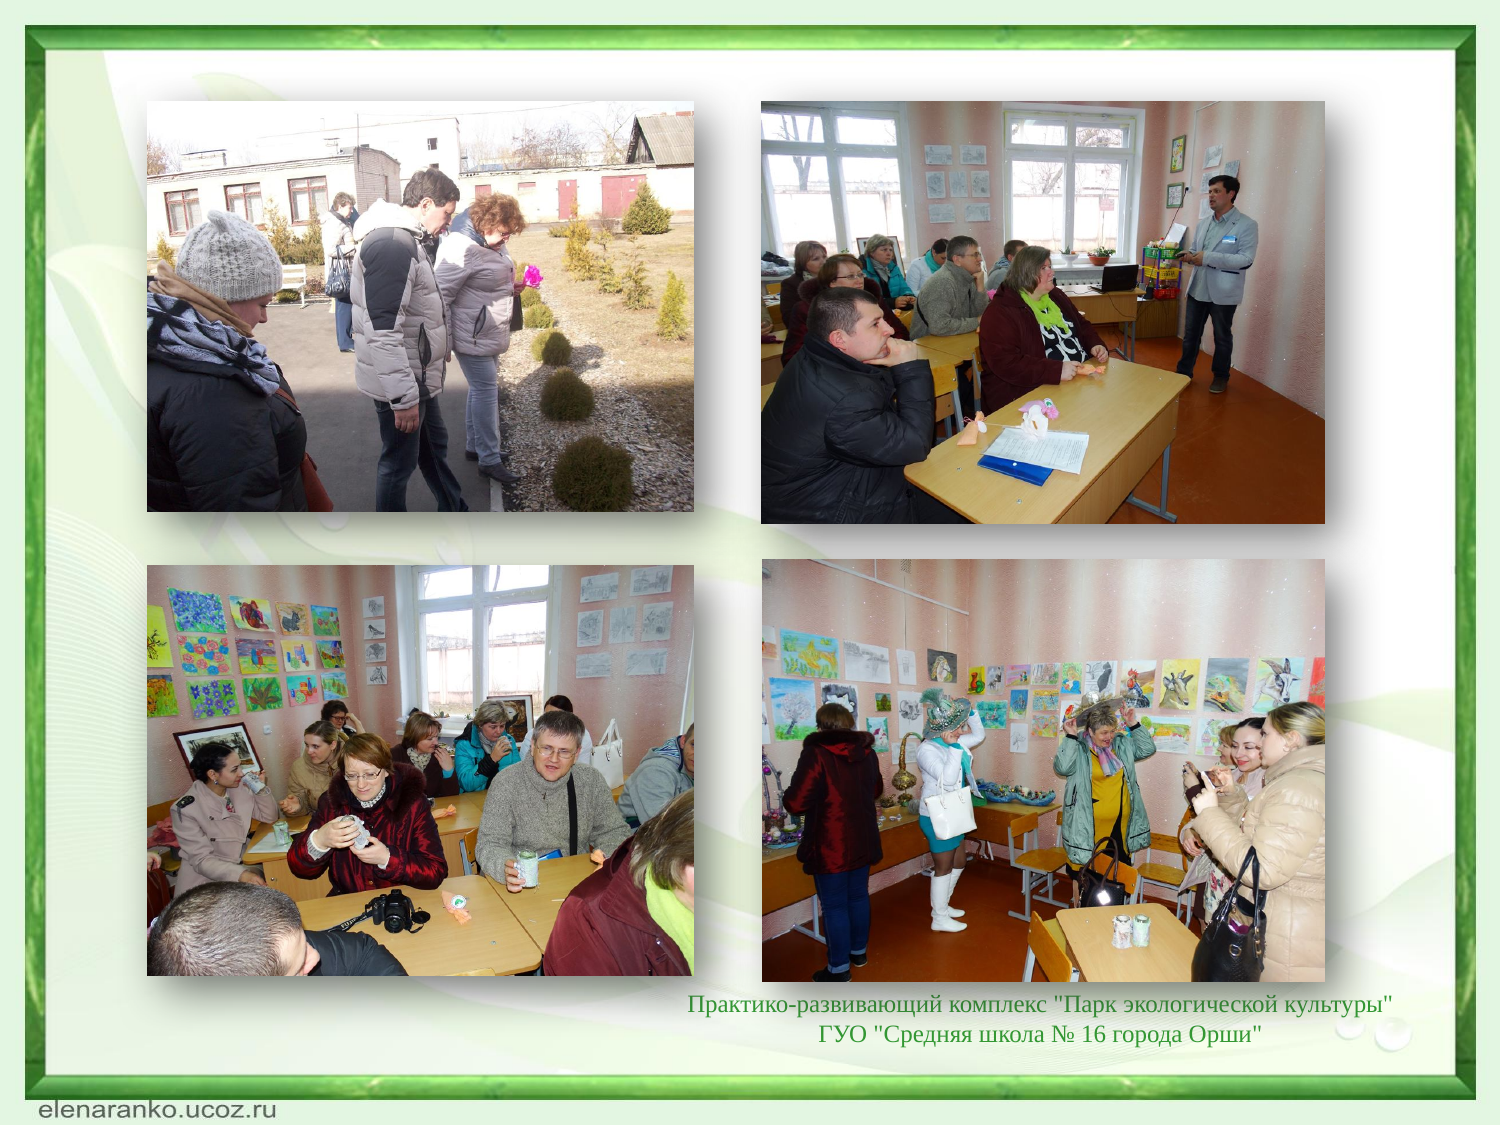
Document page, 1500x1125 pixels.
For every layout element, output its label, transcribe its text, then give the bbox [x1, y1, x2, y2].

footer Практико-развивающий комплекс "Парк экологической культуры" ГУО "Средняя школа № 16 города Орши" [667, 987, 1414, 1048]
picture [0, 0, 1500, 1125]
